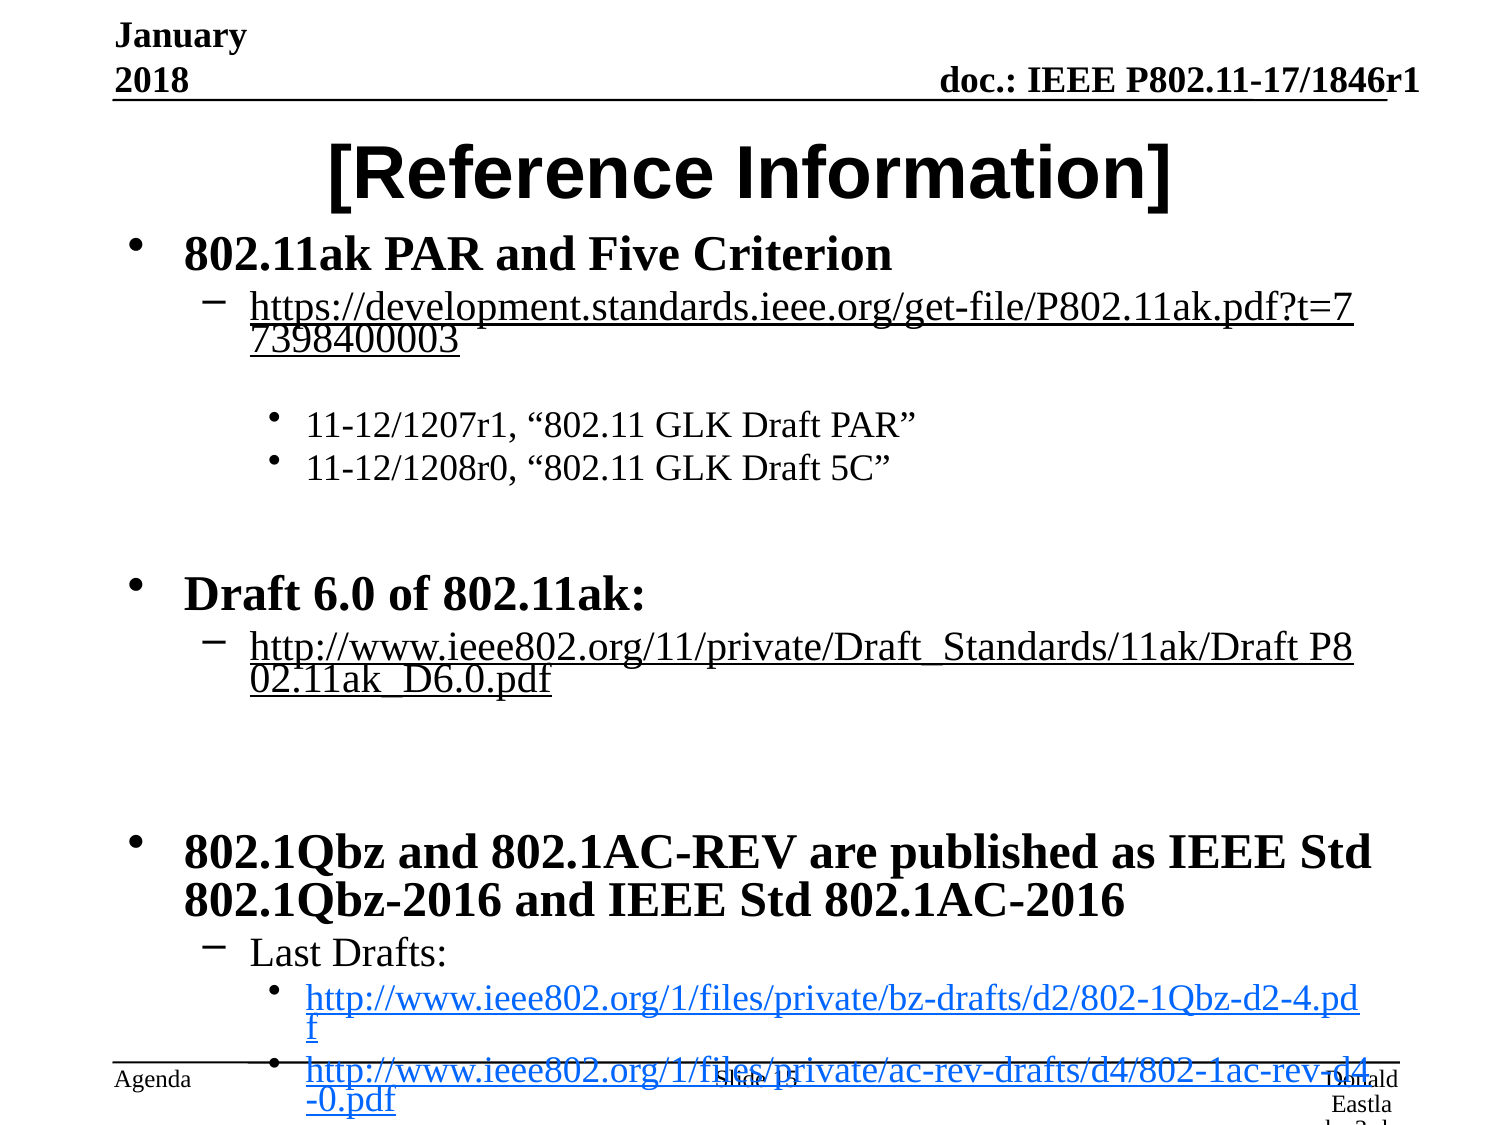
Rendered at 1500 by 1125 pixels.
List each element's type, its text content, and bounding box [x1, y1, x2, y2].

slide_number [114, 54, 290, 100]
title [Reference Information] [112, 112, 1388, 224]
list 802.11ak PAR and Five Criterion https://development.standards.ieee.org/get-file/P802.11ak.pdf?t=77398400003 11-12/1207r1, “802.11 GLK Draft PAR” 11-12/1208r0, “802.11 GLK Draft 5C” Draft 6.0 of 802.11ak: http://www.ieee802.org/11/private/Draft_Standards/11ak/Draft P802.11ak_D6.0.pdf 802.1Qbz and 802.1AC-REV are published as IEEE Std 802.1Qbz-2016 and IEEE Std 802.1AC-2016 Last Drafts: http://www.ieee802.org/1/files/private/bz-drafts/d2/802-1Qbz-d2-4.pdf http://www.ieee802.org/1/files/private/ac-rev-drafts/d4/802-1ac-rev-d4-0.pdf (Note: you can use 802.1 or 802.11 credential to access either members site.) [112, 224, 1388, 1063]
slide_number Slide 15 [712, 1063, 800, 1093]
footer Donald Eastlake 3rd, Huawei Technologies [1325, 1062, 1402, 1093]
